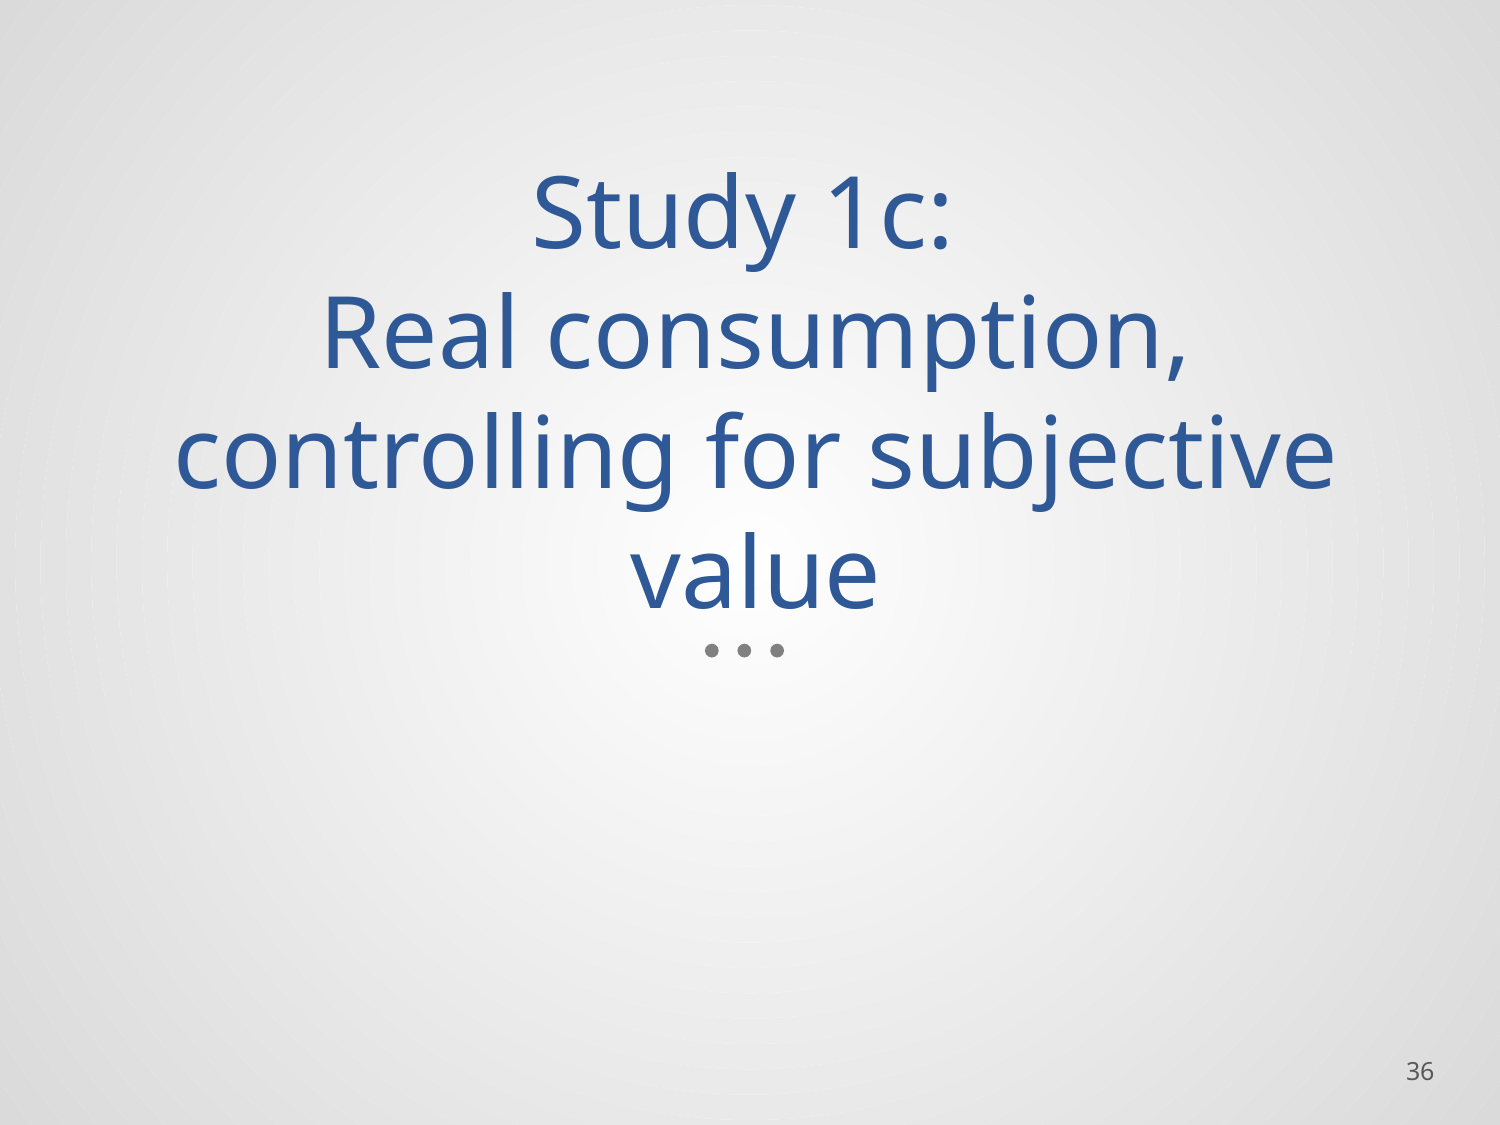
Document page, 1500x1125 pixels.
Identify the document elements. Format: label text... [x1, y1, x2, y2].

title Study 1c: Real consumption, controlling for subjective value [118, 224, 1394, 636]
slide_number 36 [1401, 1042, 1494, 1103]
